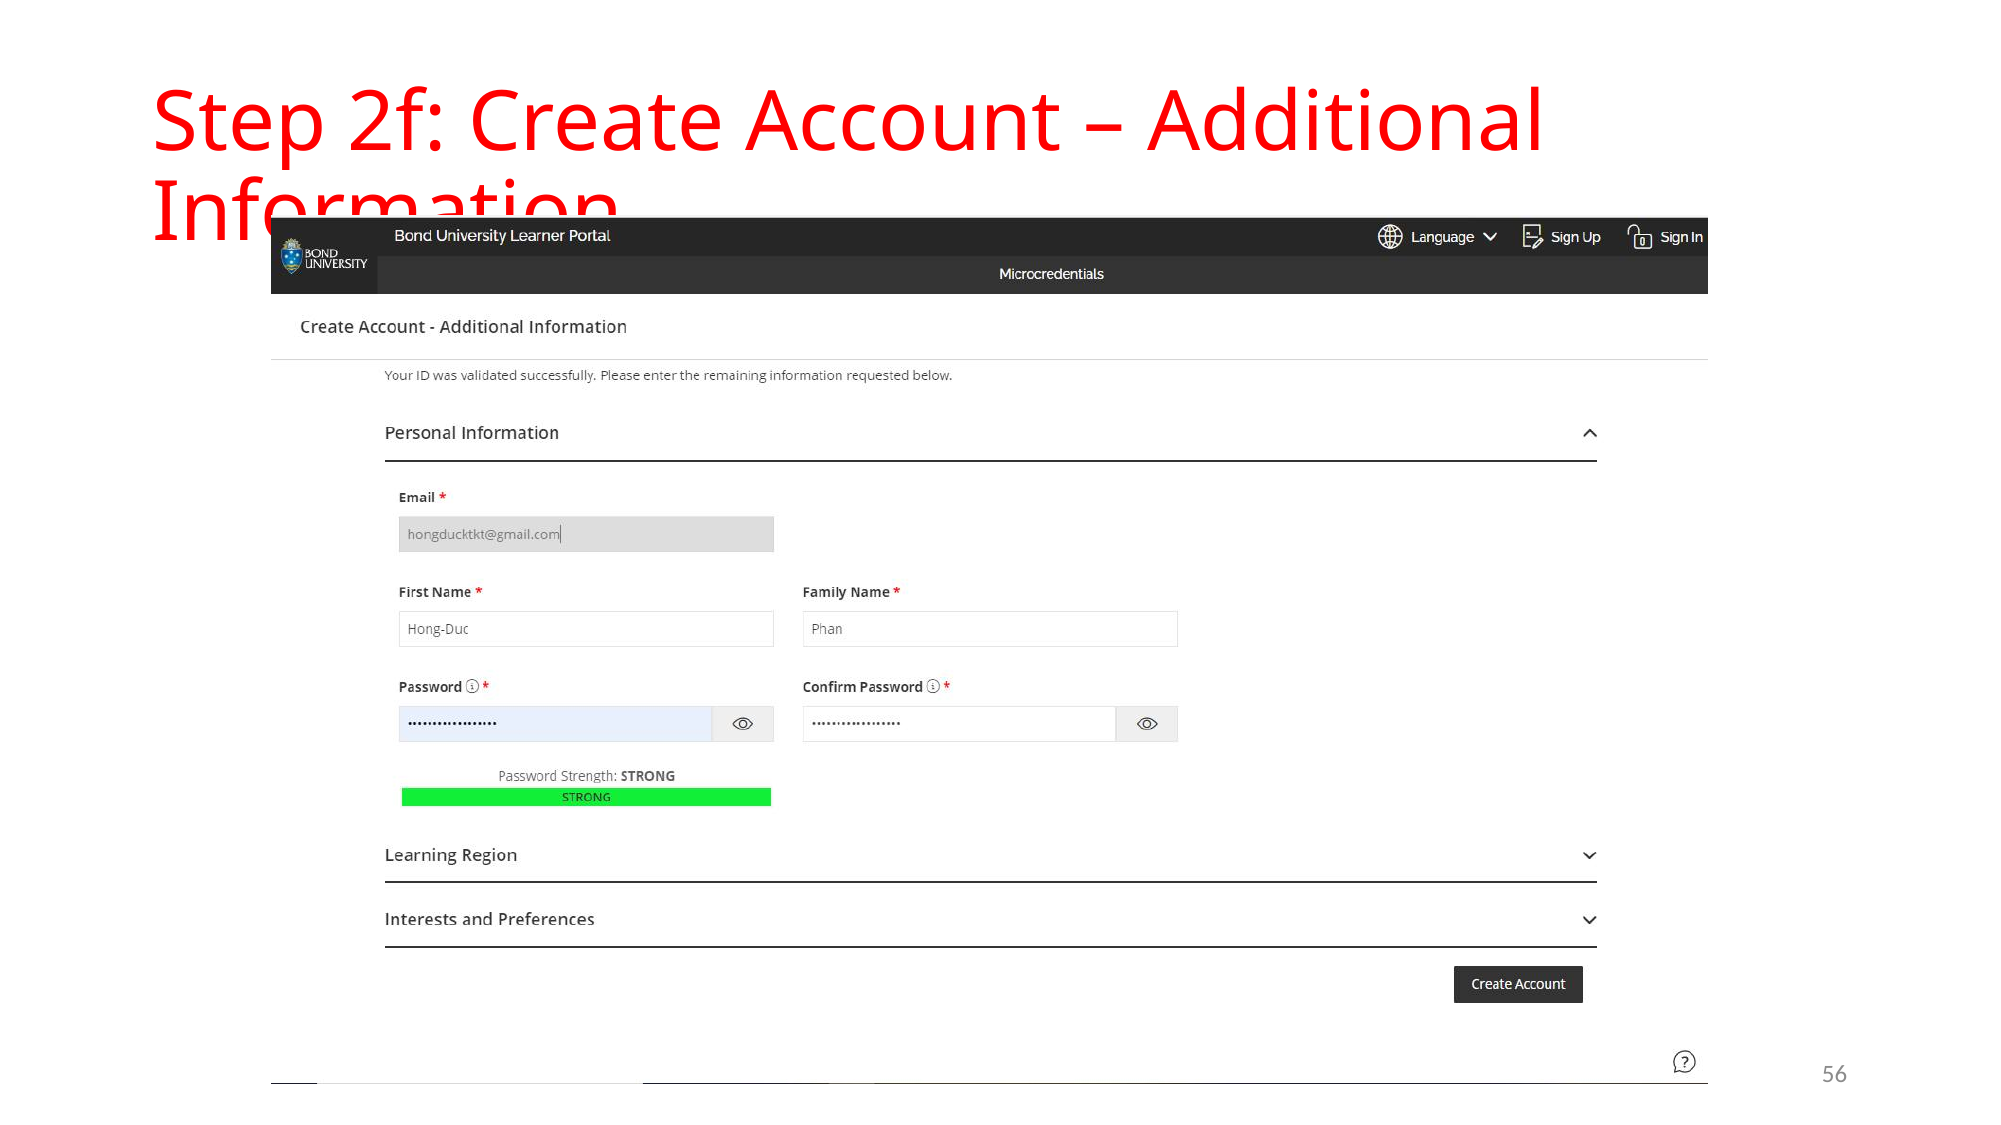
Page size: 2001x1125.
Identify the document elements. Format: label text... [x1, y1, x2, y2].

title Step 2f: Create Account – Additional Information [137, 59, 1863, 278]
slide_number 56 [1412, 1042, 1863, 1103]
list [271, 215, 1708, 1084]
